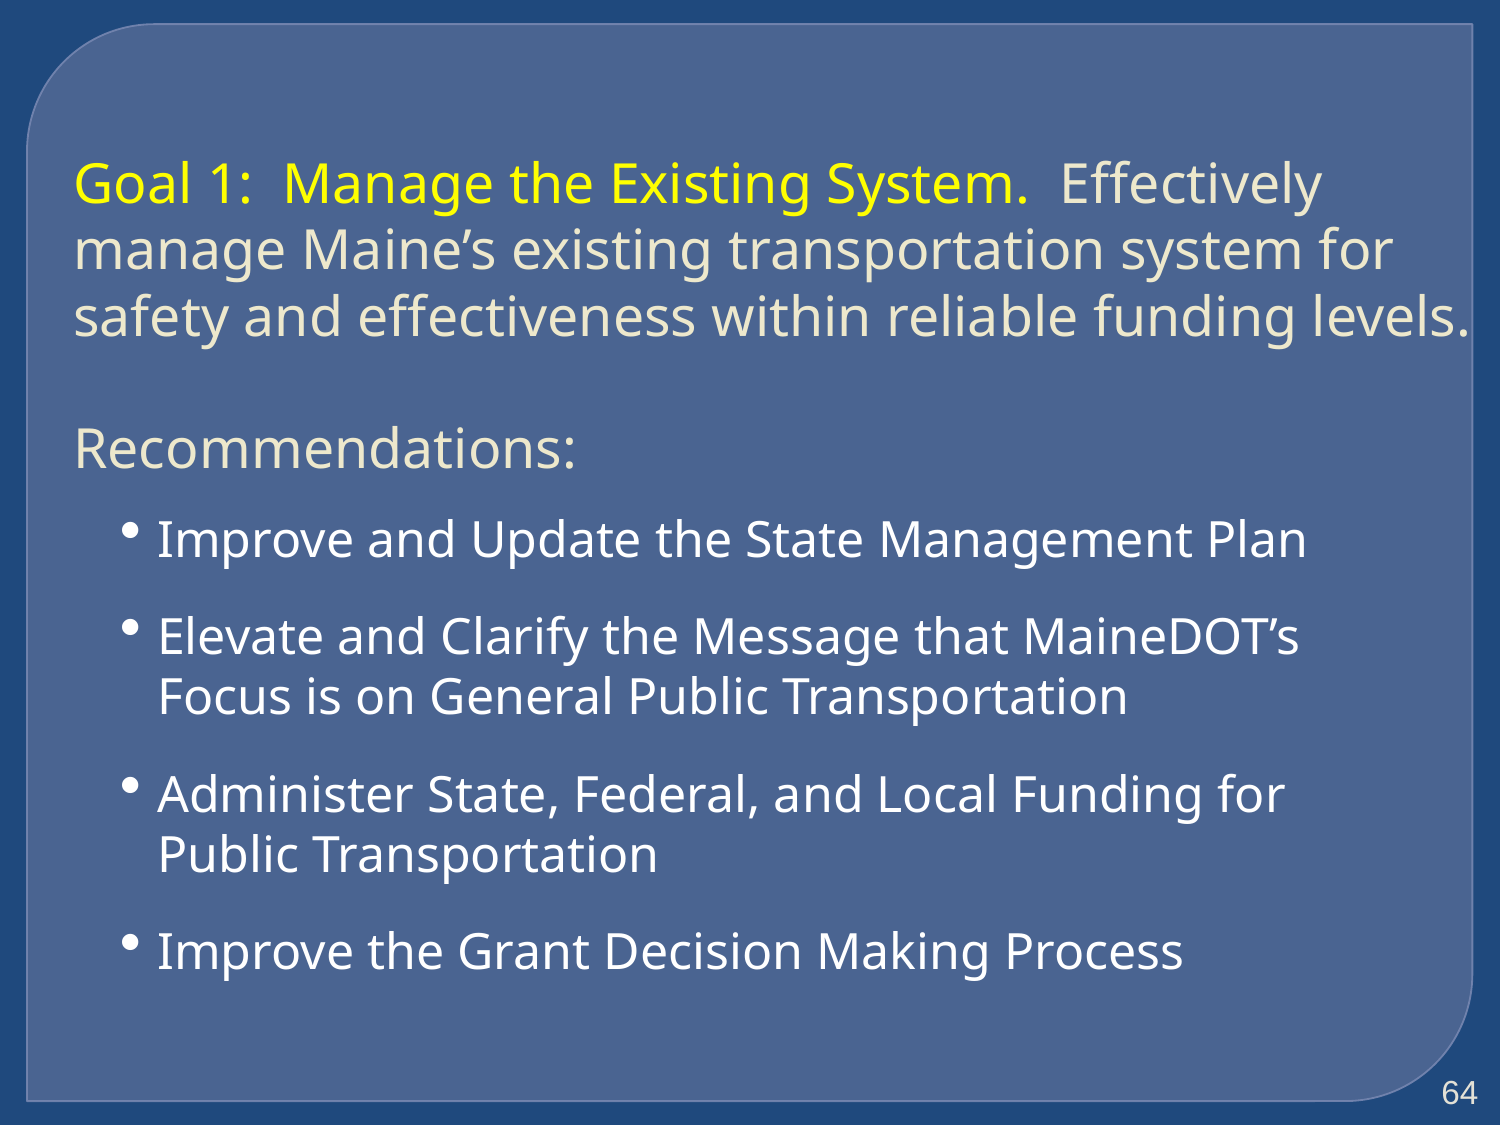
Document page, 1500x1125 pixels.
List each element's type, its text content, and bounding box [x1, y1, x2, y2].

slide_number 64 [1450, 1068, 1494, 1114]
list Improve and Update the State Management Plan Elevate and Clarify the Message that MaineDOT’s Focus is on General Public Transportation Administer State, Federal, and Local Funding for Public Transportation Improve the Grant Decision Making Process [37, 500, 1450, 1125]
title Goal 1: Manage the Existing System. Effectively manage Maine’s existing transportation system for safety and effectiveness within reliable funding levels. Recommendations: [50, 125, 1500, 488]
